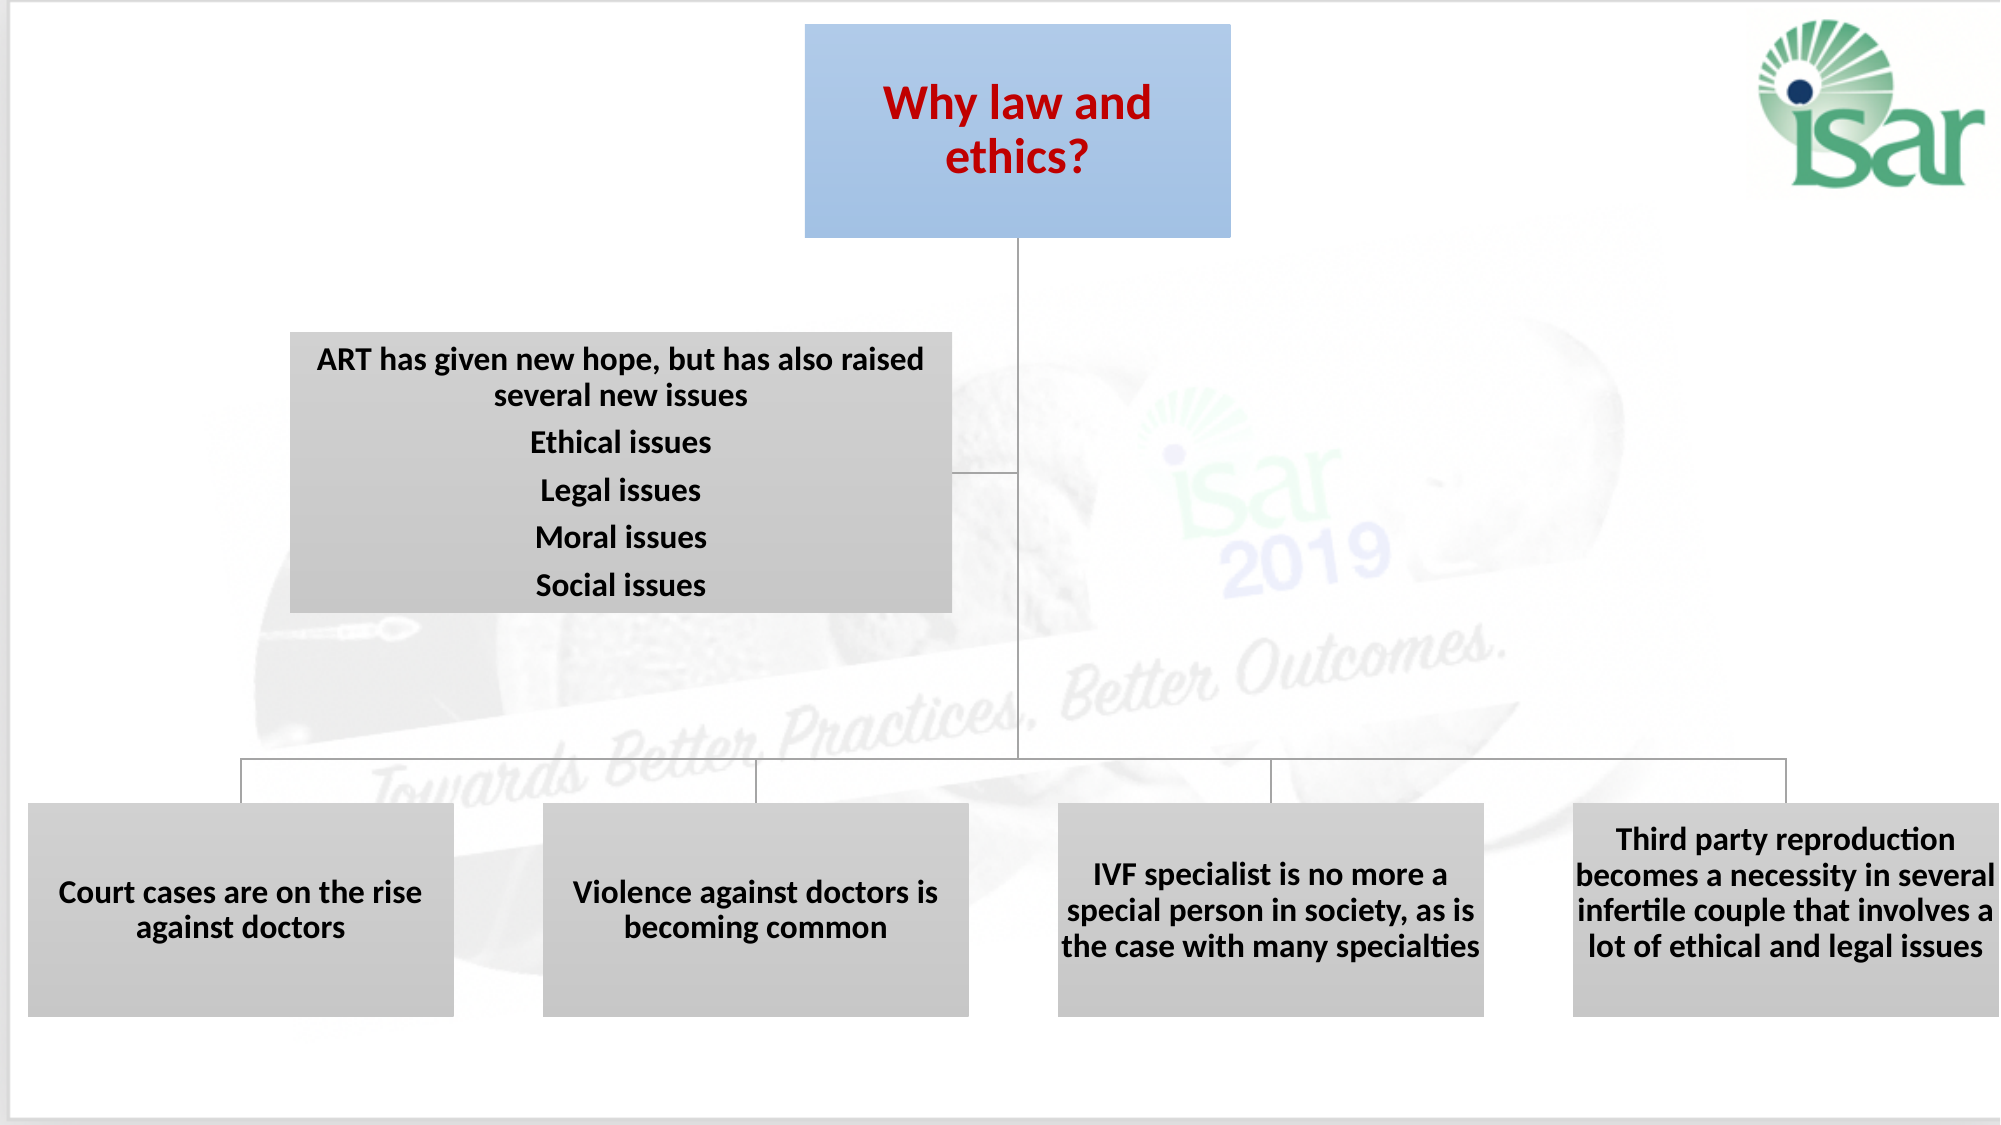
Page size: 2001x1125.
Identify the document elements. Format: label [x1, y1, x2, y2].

picture [0, 0, 2001, 1125]
text_box [27, 24, 2000, 1125]
